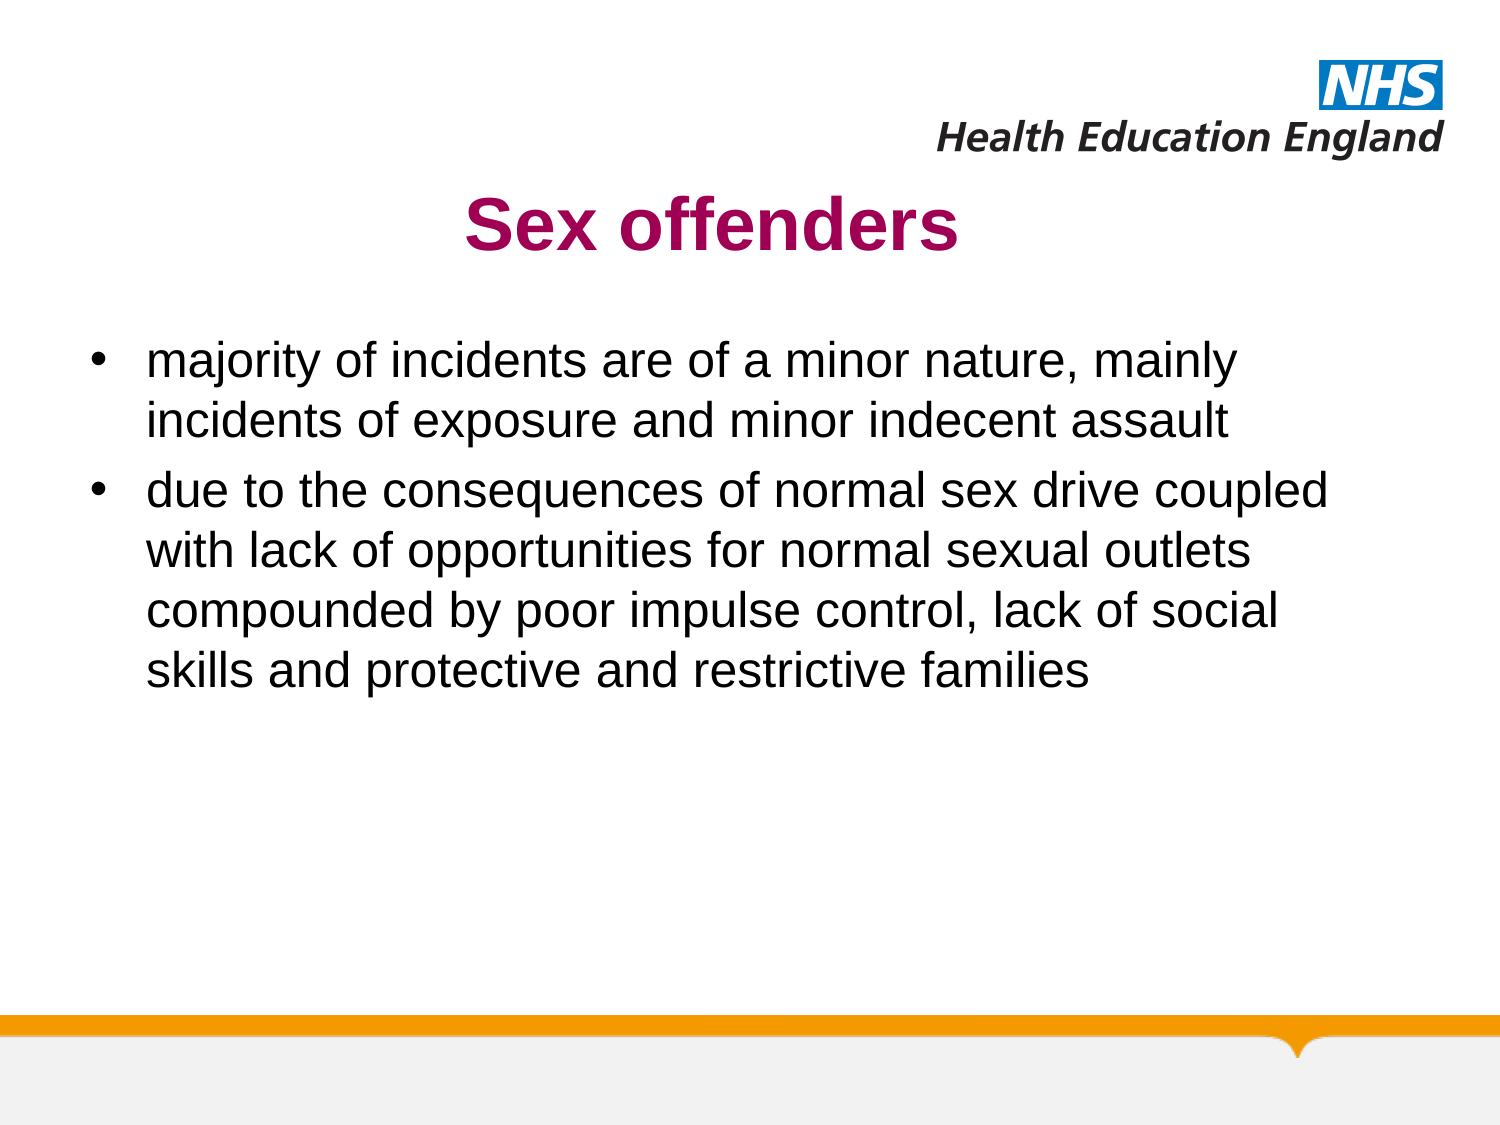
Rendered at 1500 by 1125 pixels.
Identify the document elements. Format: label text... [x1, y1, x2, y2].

picture [936, 59, 1445, 161]
title Sex offenders [75, 168, 1350, 280]
list majority of incidents are of a minor nature, mainly incidents of exposure and minor indecent assault due to the consequences of normal sex drive coupled with lack of opportunities for normal sexual outlets compounded by poor impulse control, lack of social skills and protective and restrictive families [75, 320, 1361, 931]
